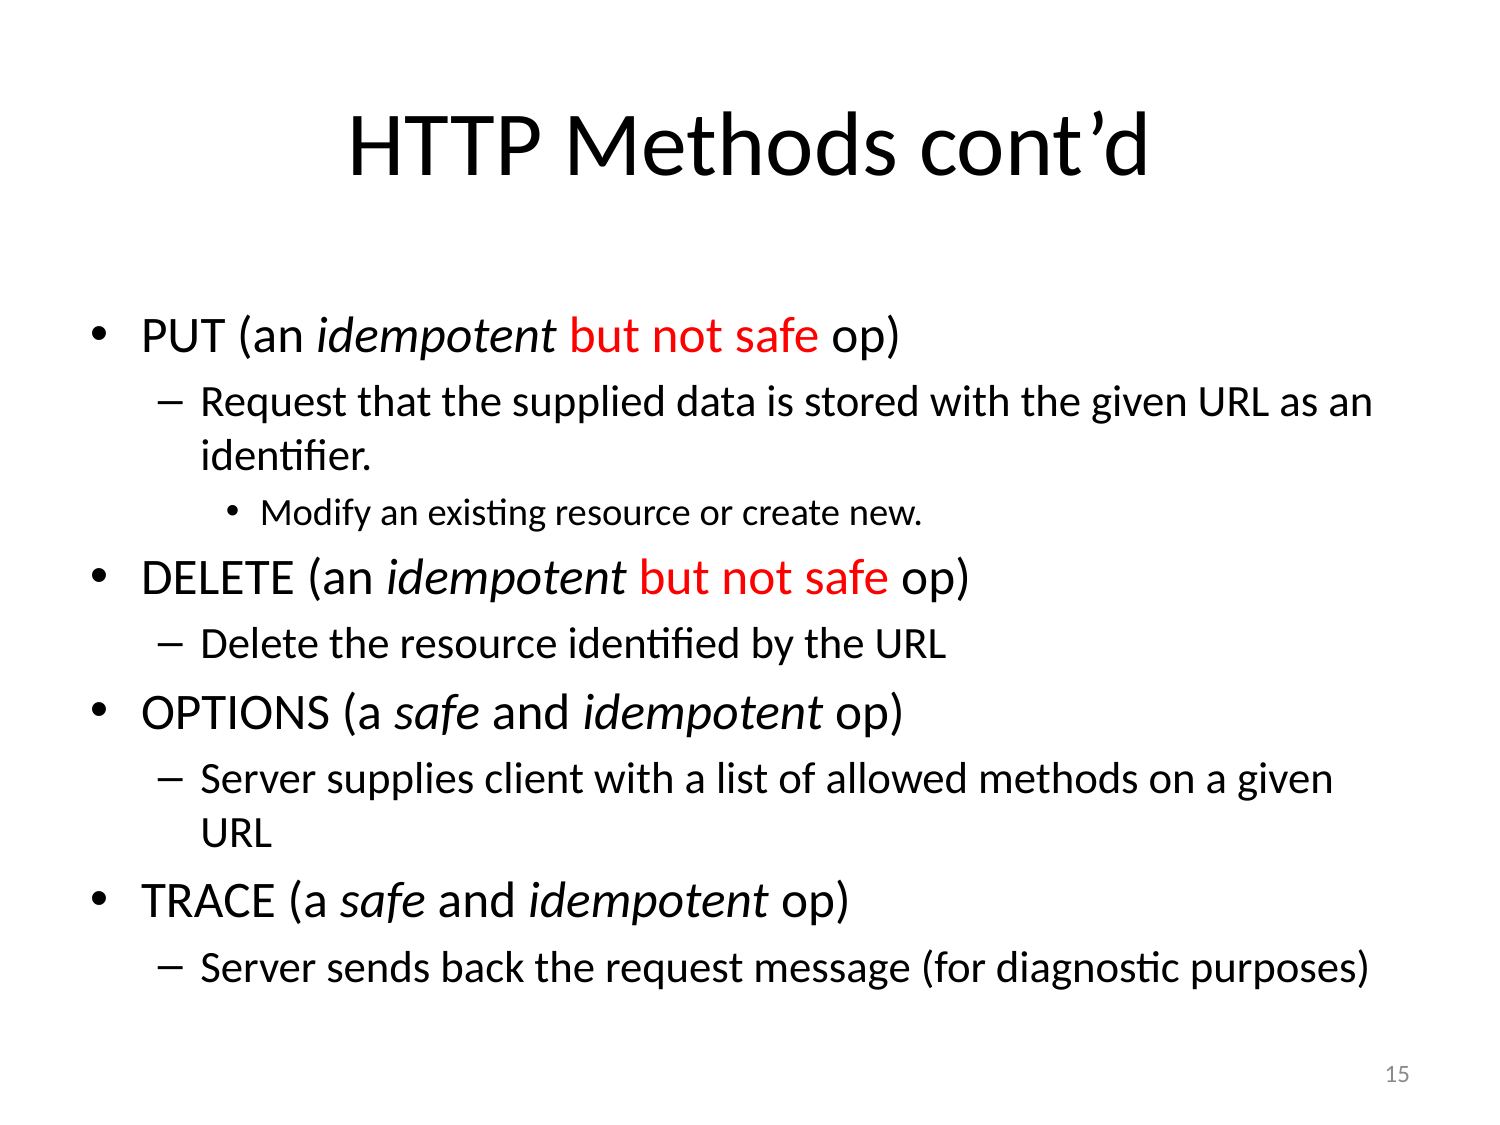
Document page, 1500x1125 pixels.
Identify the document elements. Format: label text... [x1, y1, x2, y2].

title HTTP Methods cont’d [75, 45, 1425, 233]
list PUT (an idempotent but not safe op) Request that the supplied data is stored with the given URL as an identifier. Modify an existing resource or create new. DELETE (an idempotent but not safe op) Delete the resource identified by the URL OPTIONS (a safe and idempotent op) Server supplies client with a list of allowed methods on a given URL TRACE (a safe and idempotent op) Server sends back the request message (for diagnostic purposes) [75, 293, 1425, 1005]
slide_number 15 [1074, 1042, 1425, 1103]
